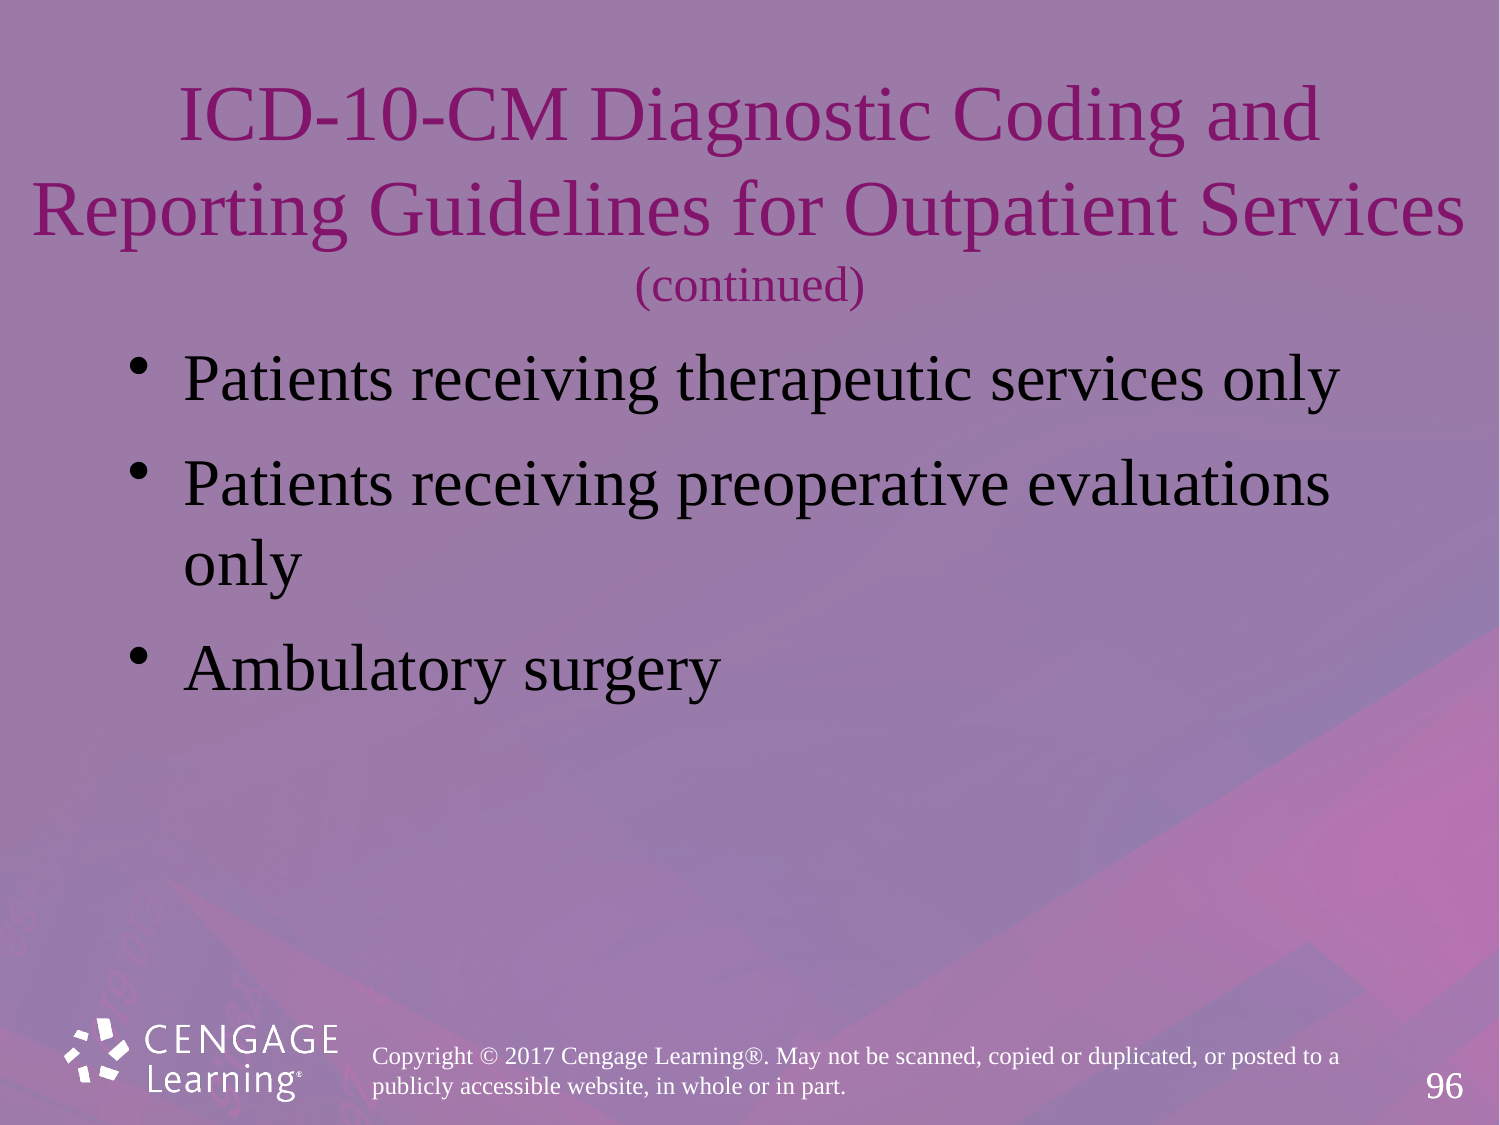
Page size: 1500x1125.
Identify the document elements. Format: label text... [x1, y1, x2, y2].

list Patients receiving therapeutic services only Patients receiving preoperative evaluations only Ambulatory surgery [112, 326, 1388, 1036]
title ICD-10-CM Diagnostic Coding and Reporting Guidelines for Outpatient Services (continued) [29, 60, 1471, 280]
picture [0, 0, 1500, 1125]
